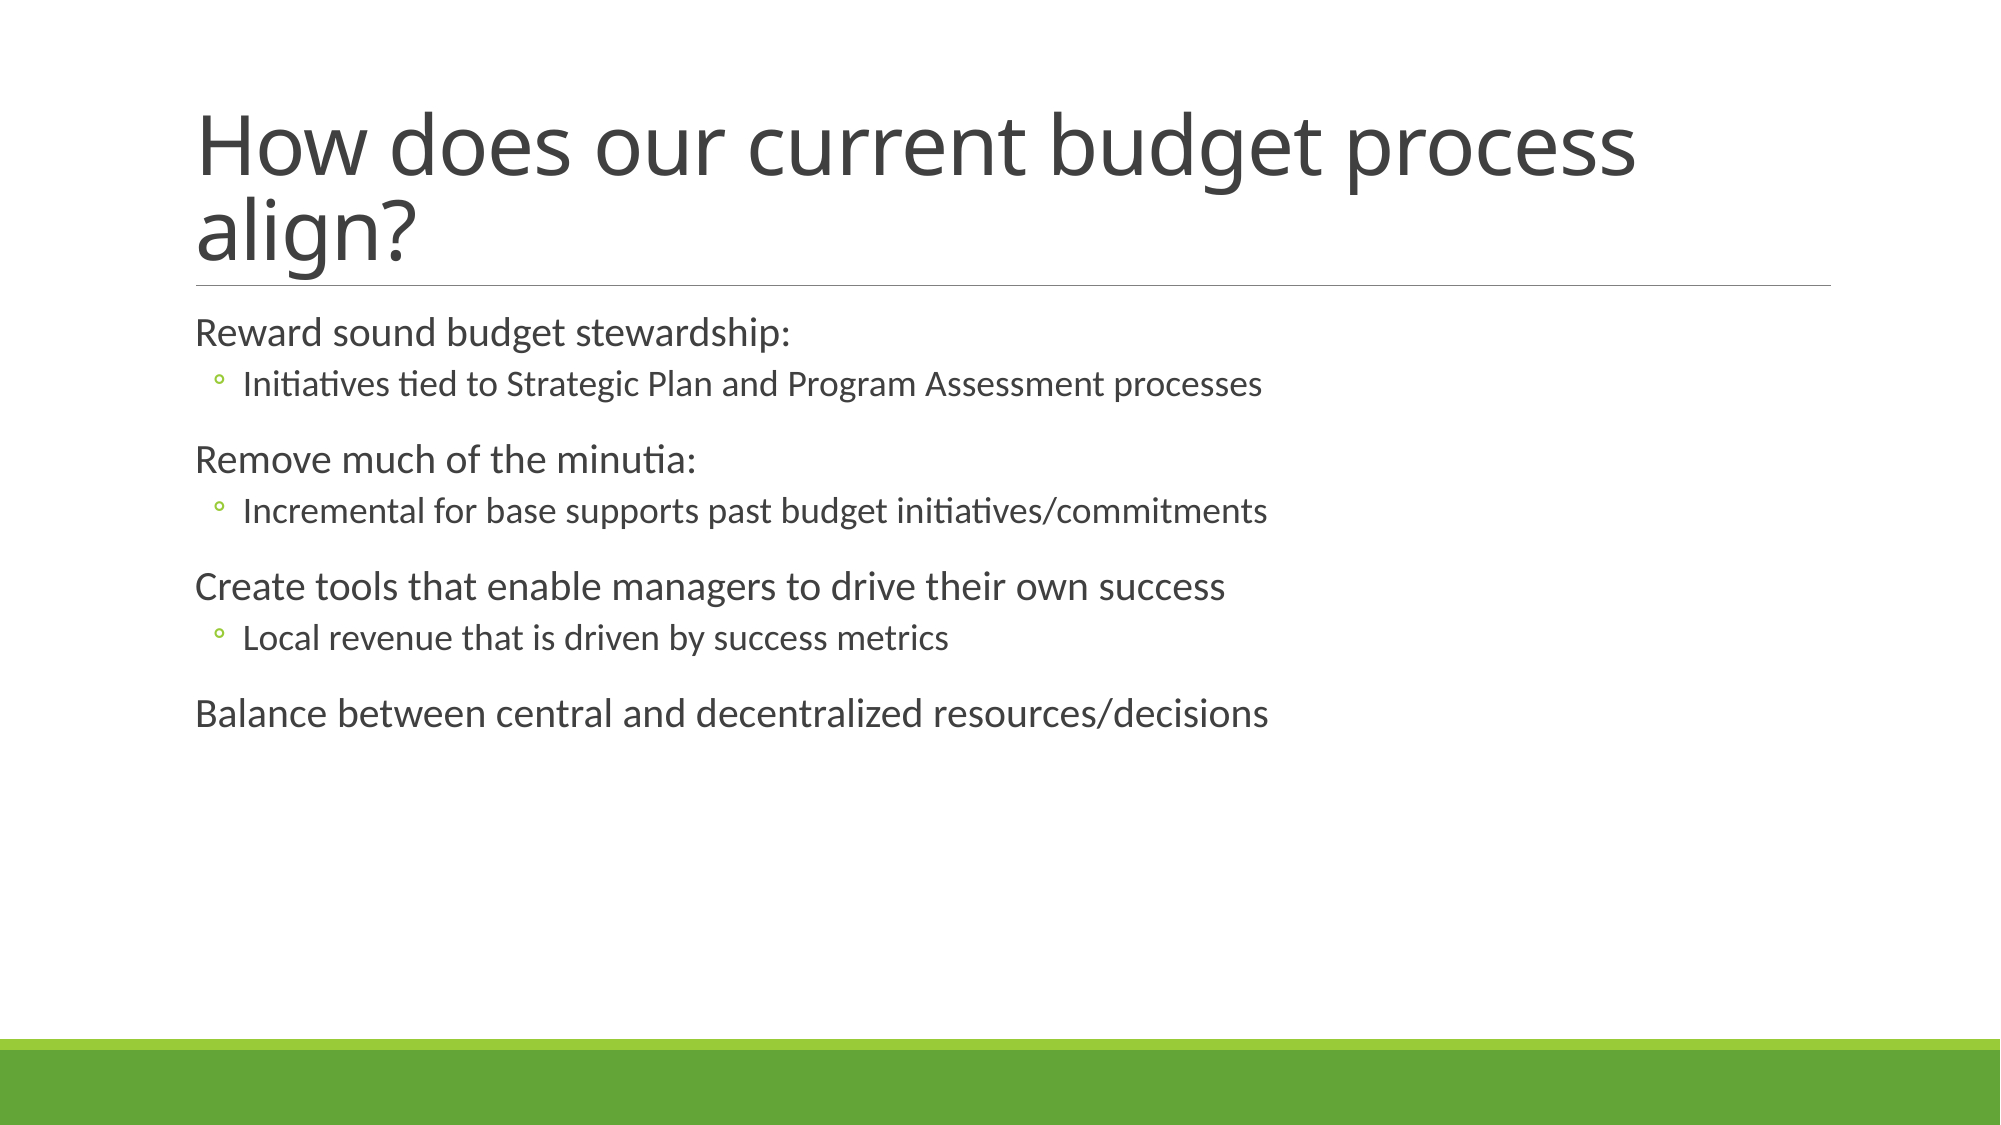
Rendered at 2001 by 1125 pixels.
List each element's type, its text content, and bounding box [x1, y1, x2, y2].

list Reward sound budget stewardship: Initiatives tied to Strategic Plan and Program Assessment processes Remove much of the minutia: Incremental for base supports past budget initiatives/commitments Create tools that enable managers to drive their own success Local revenue that is driven by success metrics Balance between central and decentralized resources/decisions [180, 302, 1830, 963]
title How does our current budget process align? [180, 47, 1830, 285]
